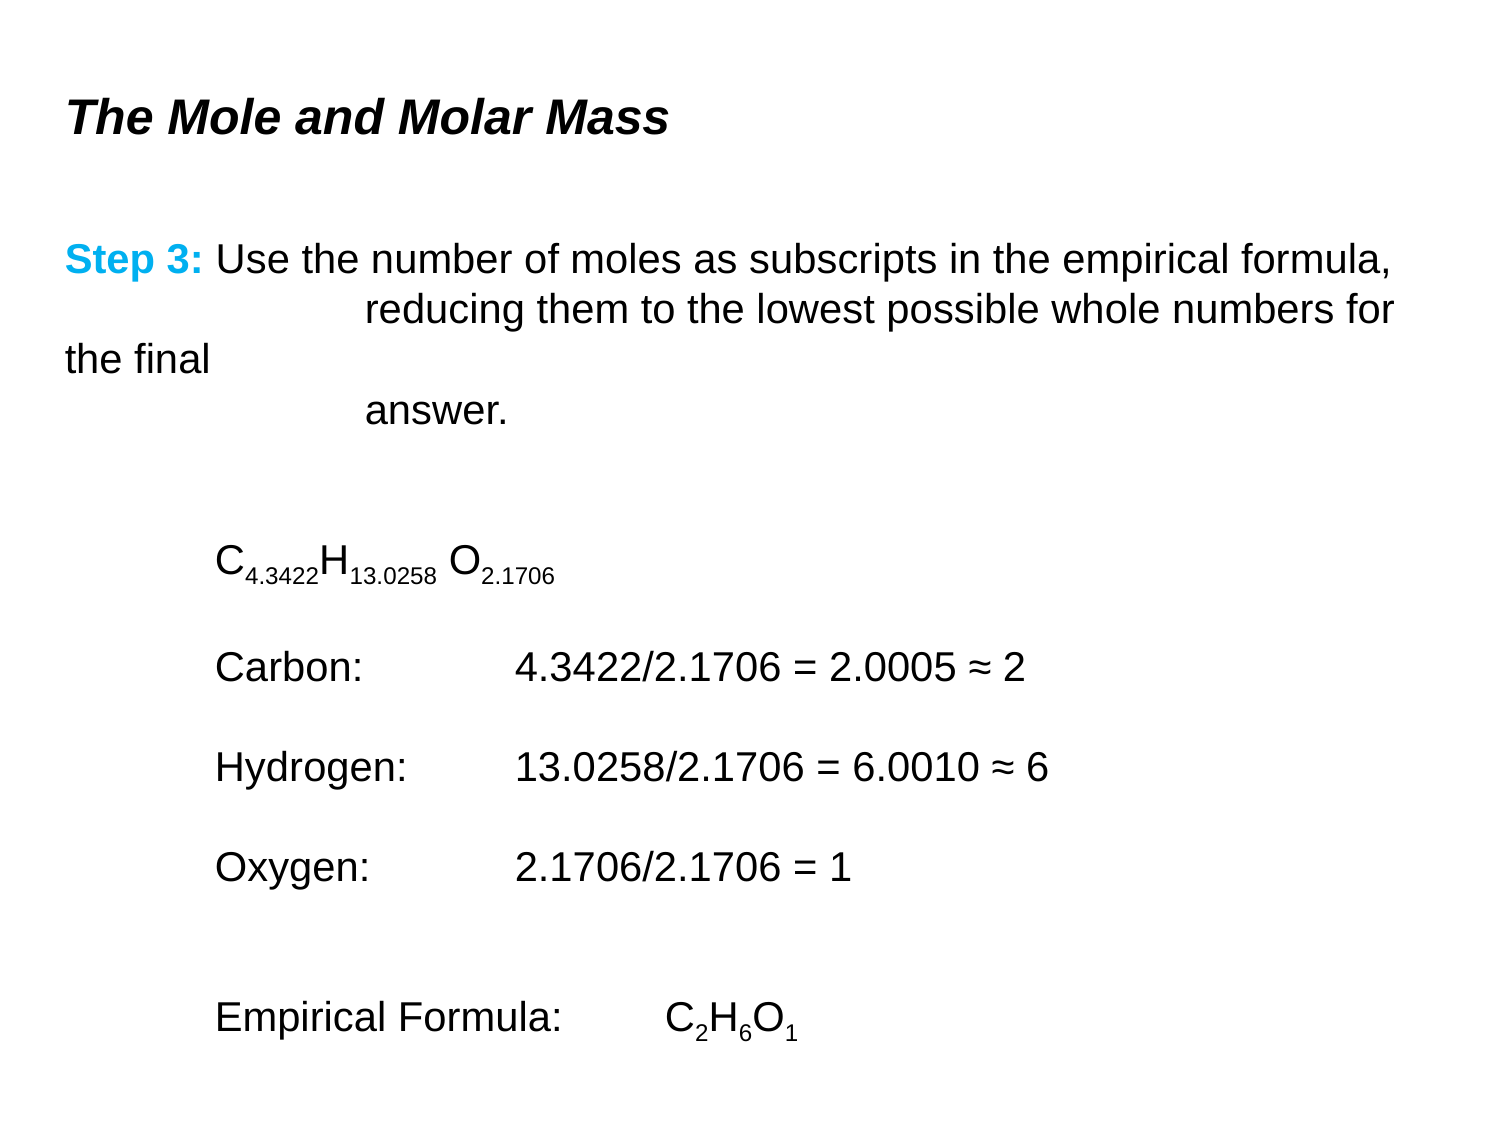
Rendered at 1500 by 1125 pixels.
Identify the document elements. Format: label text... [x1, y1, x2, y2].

text_box Step 3: Use the number of moles as subscripts in the empirical formula, reducing them to the lowest possible whole numbers for the final answer. C4.3422H13.0258 O2.1706 Carbon: 4.3422/2.1706 = 2.0005 ≈ 2 Hydrogen: 13.0258/2.1706 = 6.0010 ≈ 6 Oxygen: 2.1706/2.1706 = 1 Empirical Formula: C2H6O1 [50, 224, 1450, 1125]
title The Mole and Molar Mass [50, 2, 1325, 224]
